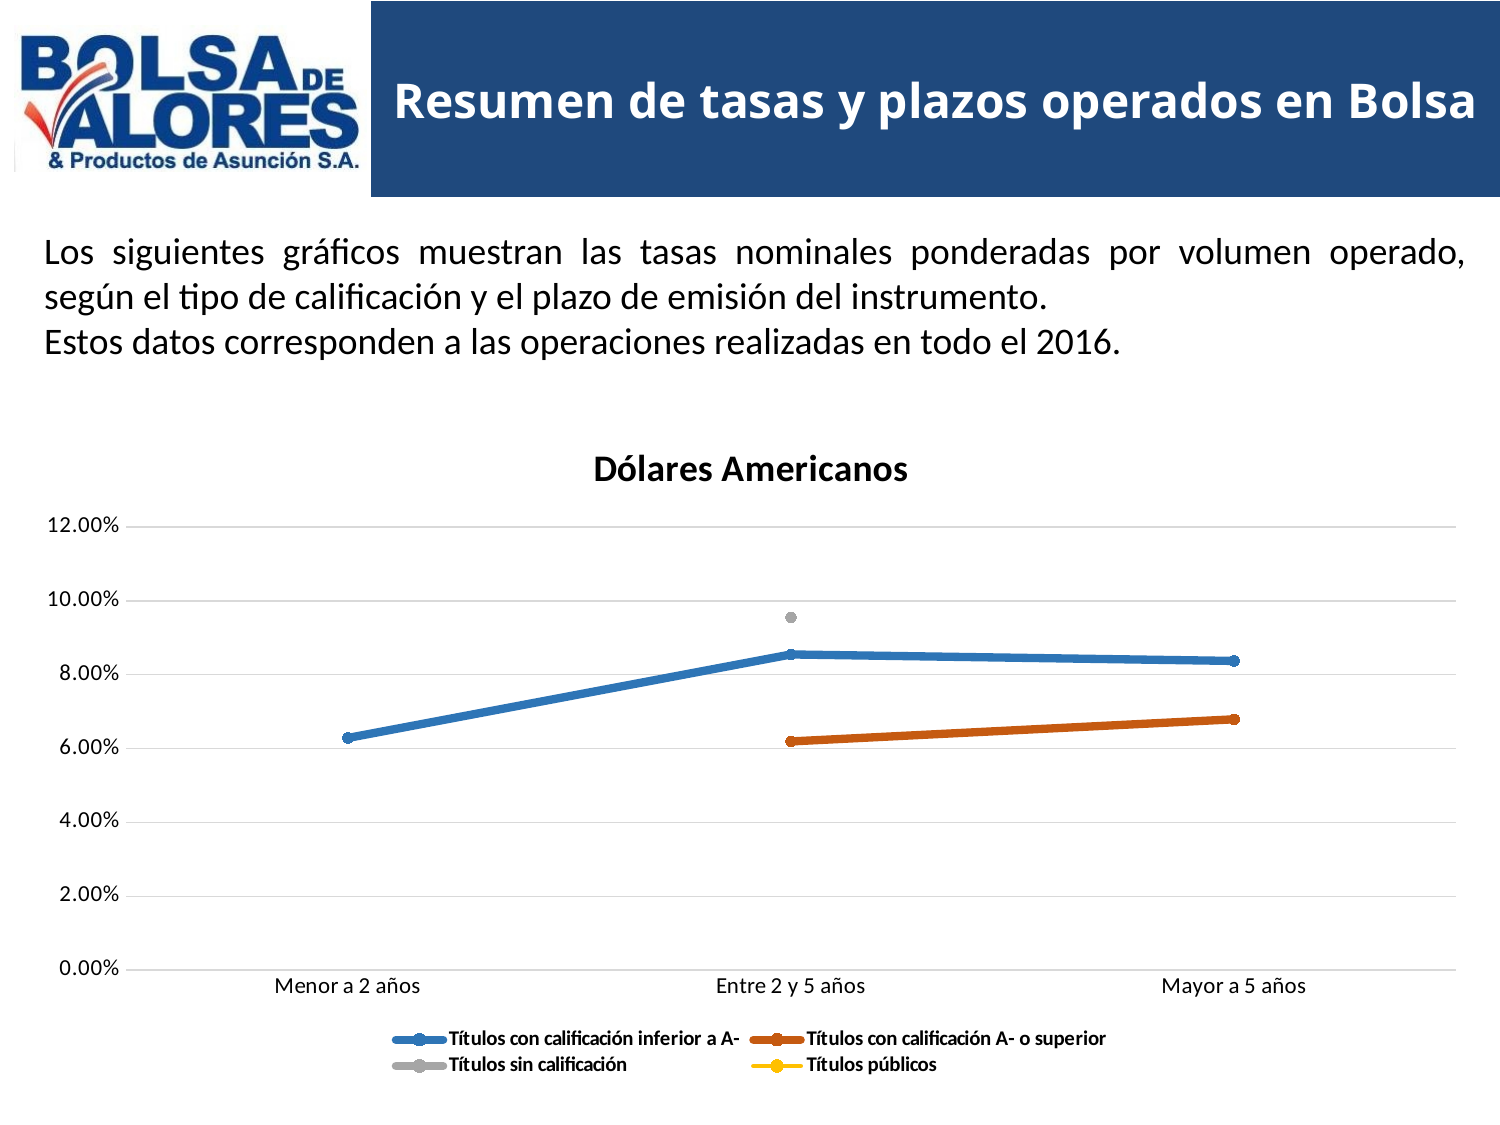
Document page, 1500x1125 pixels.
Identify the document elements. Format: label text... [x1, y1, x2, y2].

text_box Resumen de tasas y plazos operados en Bolsa [371, 1, 1500, 197]
chart [17, 420, 1486, 1083]
picture [14, 25, 367, 173]
text_box Los siguientes gráficos muestran las tasas nominales ponderadas por volumen operado, según el tipo de calificación y el plazo de emisión del instrumento. Estos datos corresponden a las operaciones realizadas en todo el 2016. [29, 219, 1483, 370]
